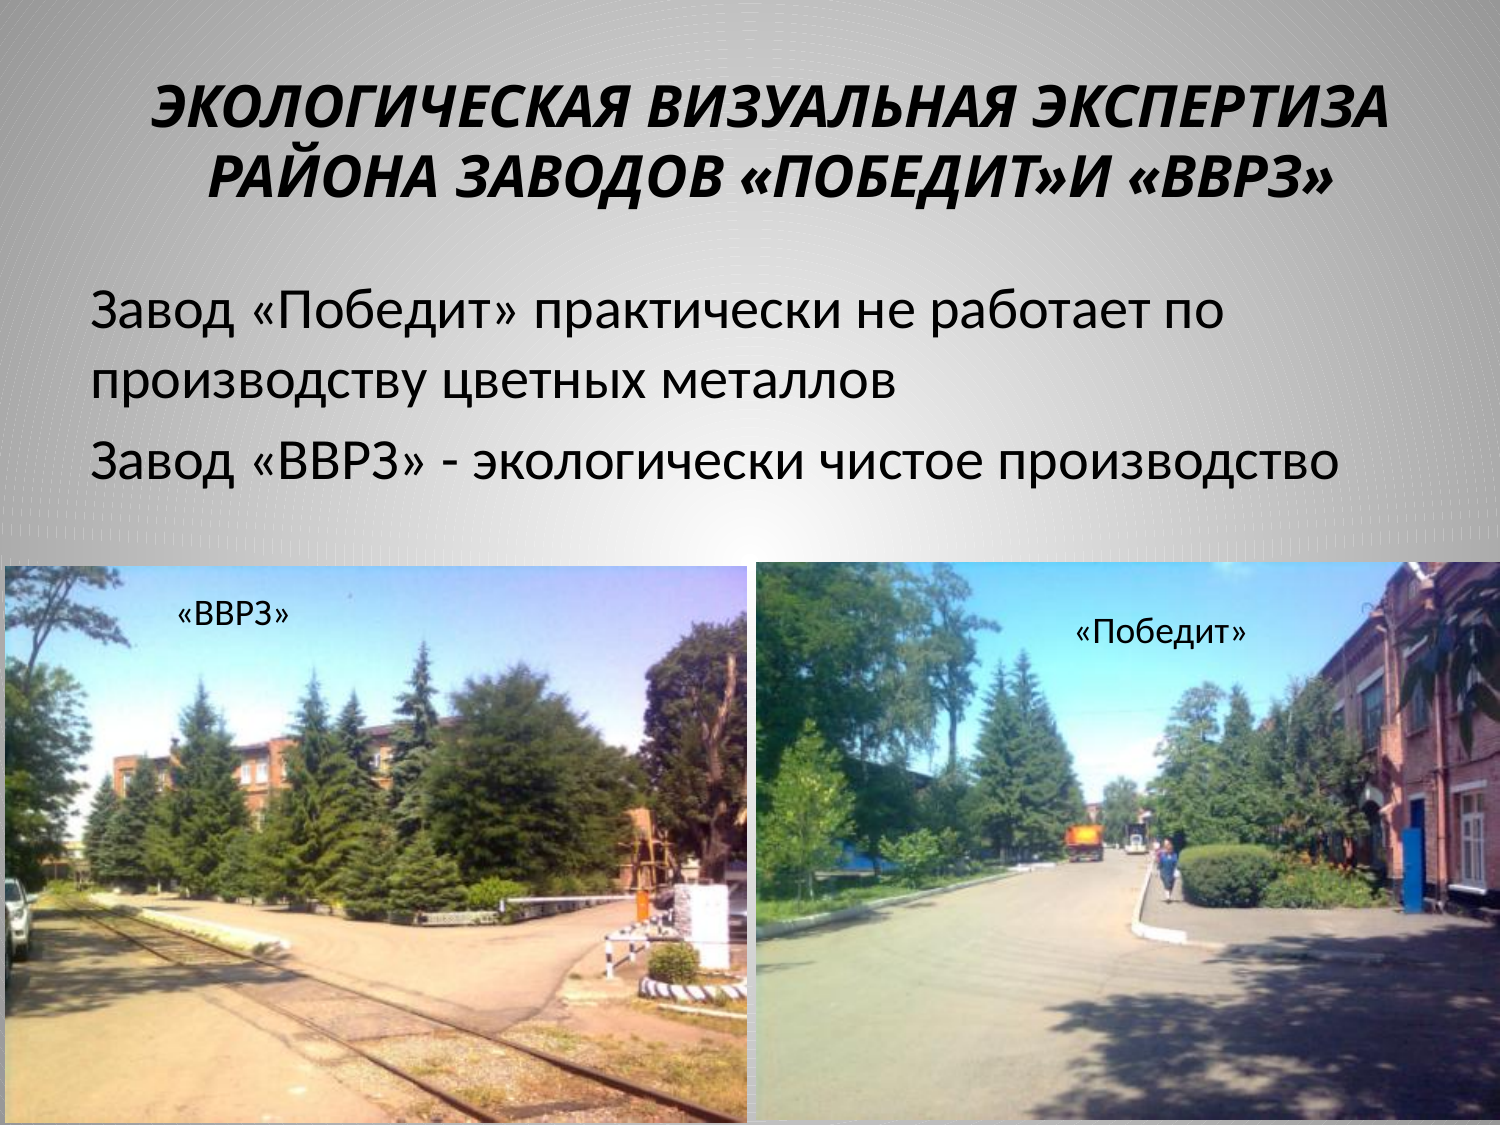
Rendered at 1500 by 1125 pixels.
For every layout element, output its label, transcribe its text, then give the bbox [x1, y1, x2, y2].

title ЭКОЛОГИЧЕСКАЯ ВИЗУАЛЬНАЯ ЭКСПЕРТИЗА РАЙОНА ЗАВОДОВ «ПОБЕДИТ»И «ВВРЗ» [96, 45, 1447, 233]
picture [756, 562, 1500, 1120]
list Завод «Победит» практически не работает по производству цветных металлов Завод «ВВРЗ» - экологически чистое производство [75, 262, 1425, 568]
picture [5, 566, 747, 1123]
